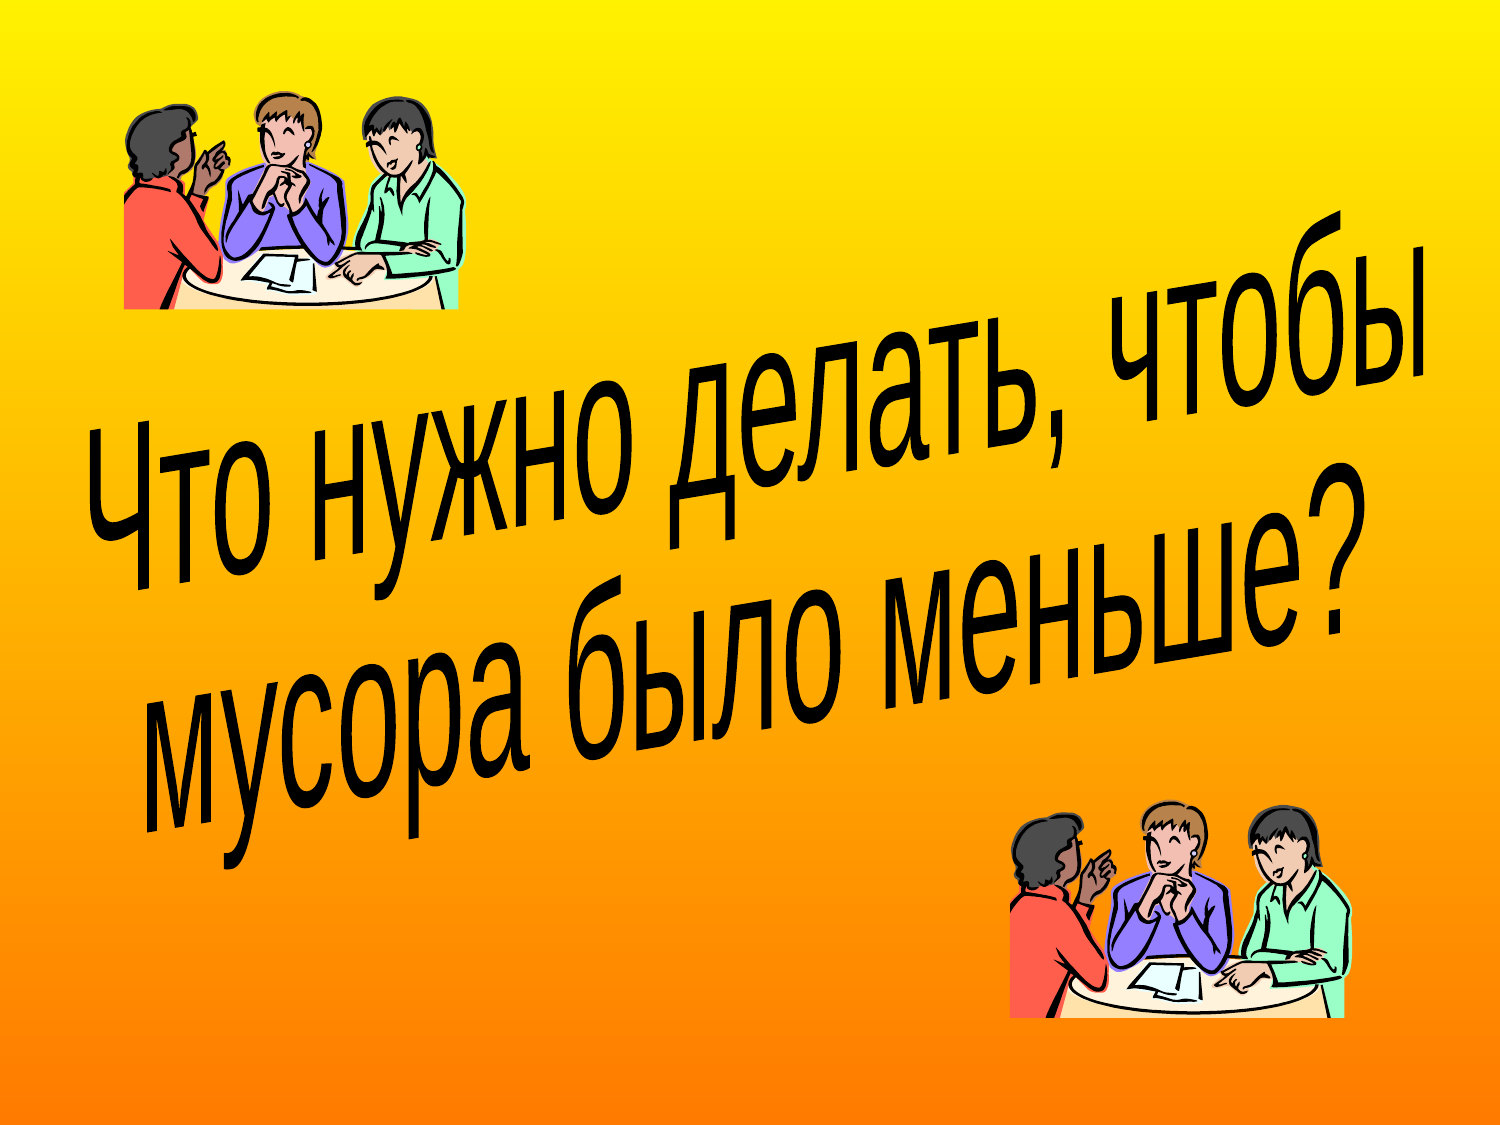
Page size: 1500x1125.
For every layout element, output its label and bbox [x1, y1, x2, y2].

picture [1009, 798, 1353, 1019]
picture [123, 89, 467, 310]
